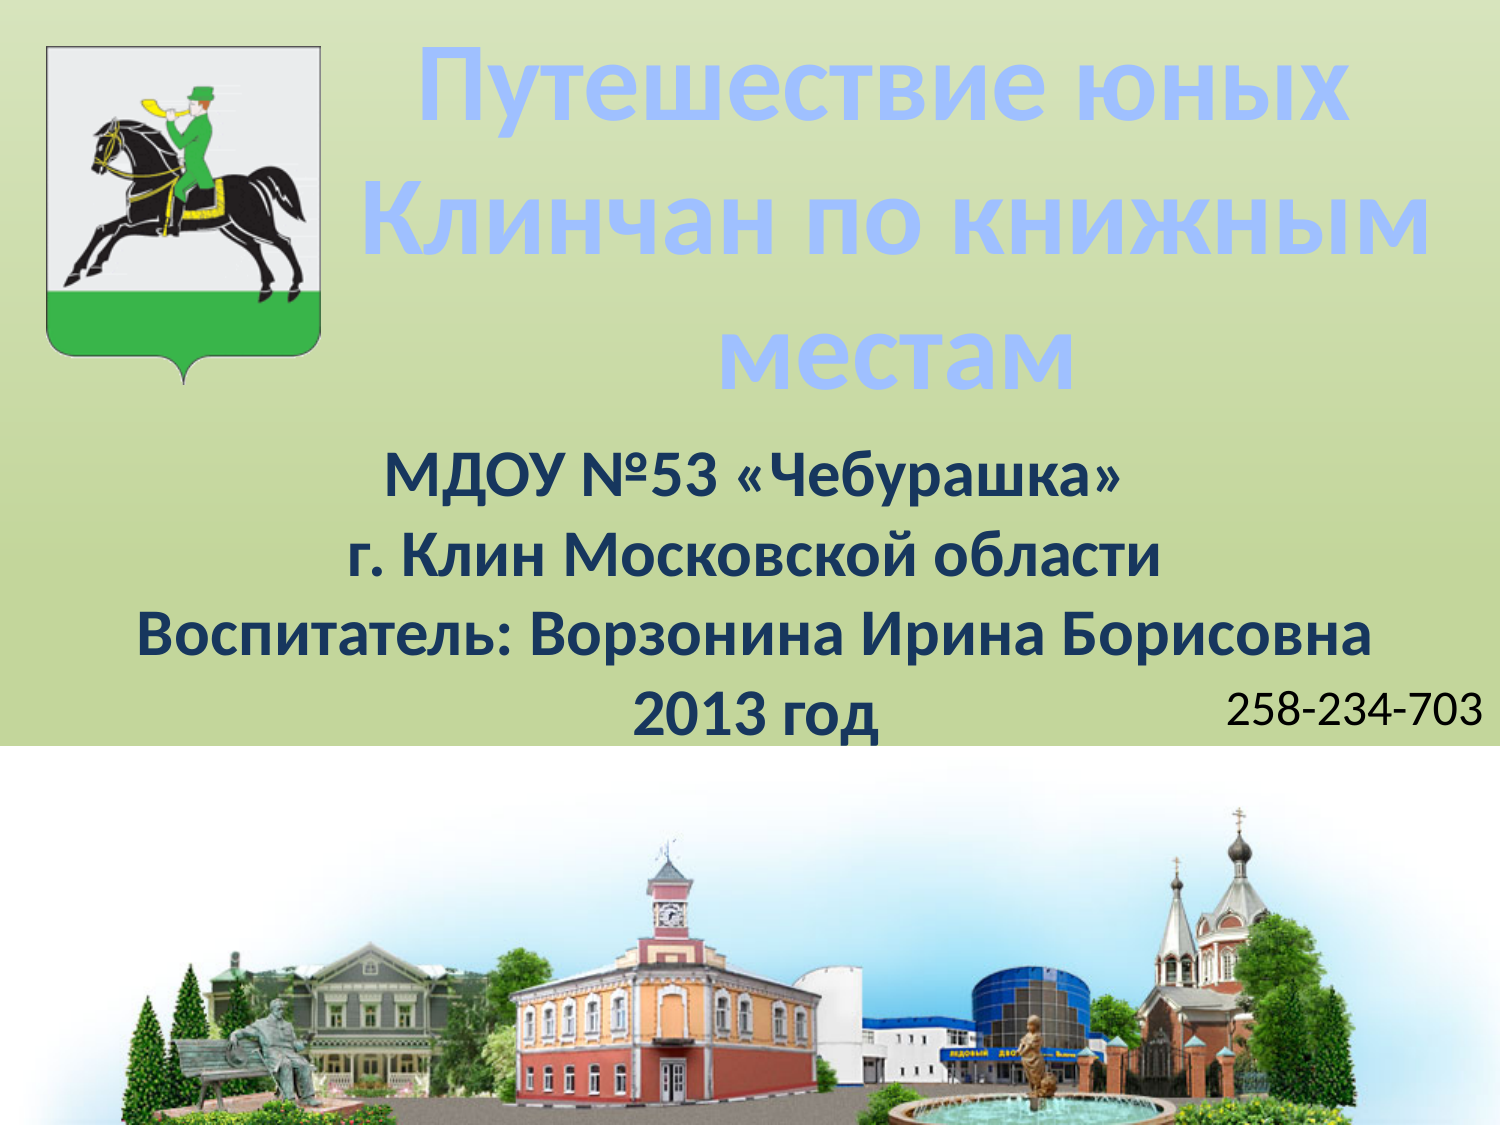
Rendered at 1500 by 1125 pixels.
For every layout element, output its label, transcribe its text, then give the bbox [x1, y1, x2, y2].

picture [46, 46, 321, 385]
picture [0, 746, 1500, 1125]
text_box Путешествие юных Клинчан по книжным местам [345, 0, 1450, 420]
text_box 258-234-703 [1210, 667, 1499, 743]
text_box МДОУ №53 «Чебурашка» г. Клин Московской области Воспитатель: Ворзонина Ирина Борисовна 2013 год [46, 421, 1465, 745]
